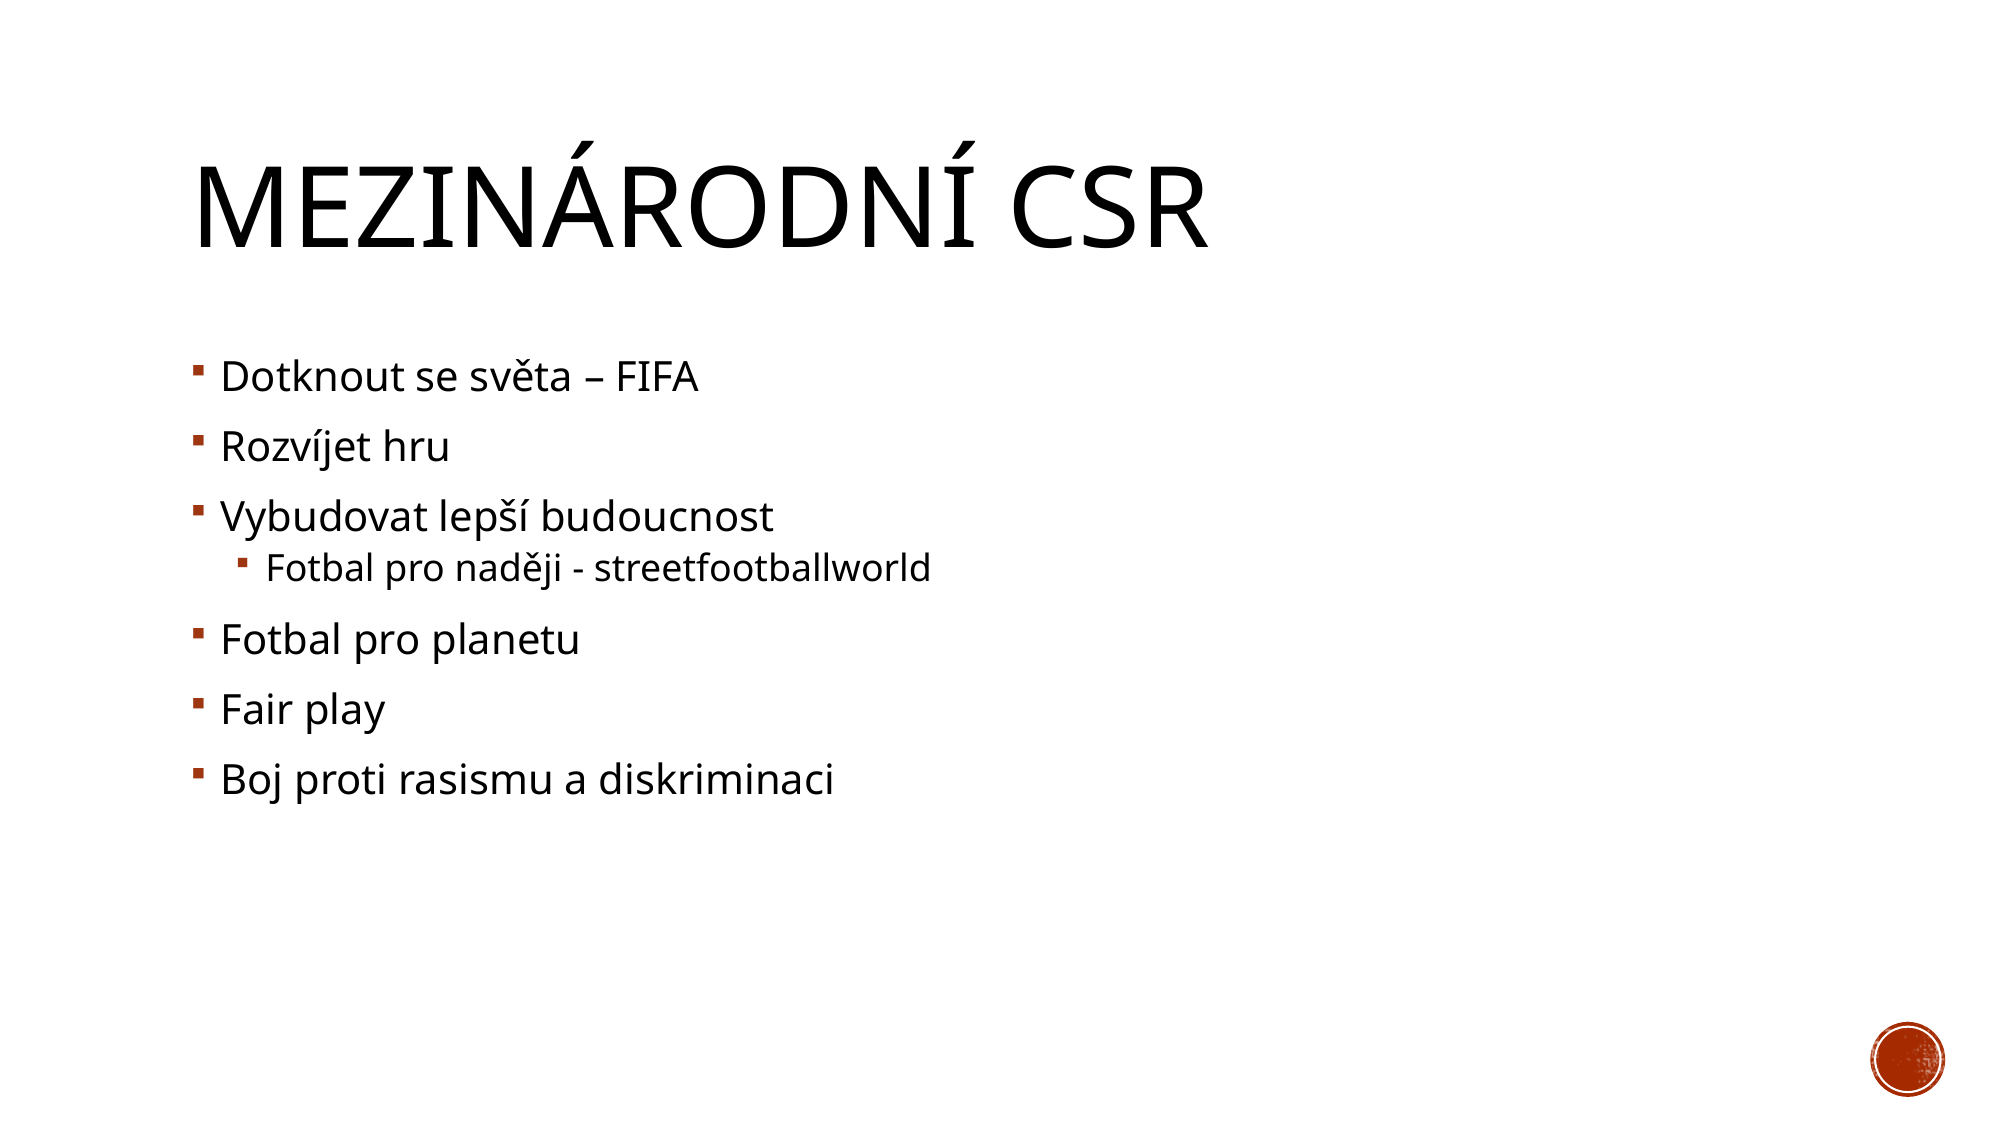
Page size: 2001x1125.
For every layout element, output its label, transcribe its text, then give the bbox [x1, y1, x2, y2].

list Dotknout se světa – FIFA Rozvíjet hru Vybudovat lepší budoucnost Fotbal pro naději - streetfootballworld Fotbal pro planetu Fair play Boj proti rasismu a diskriminaci [175, 348, 1826, 1013]
title Mezinárodní csr [175, 79, 1826, 344]
